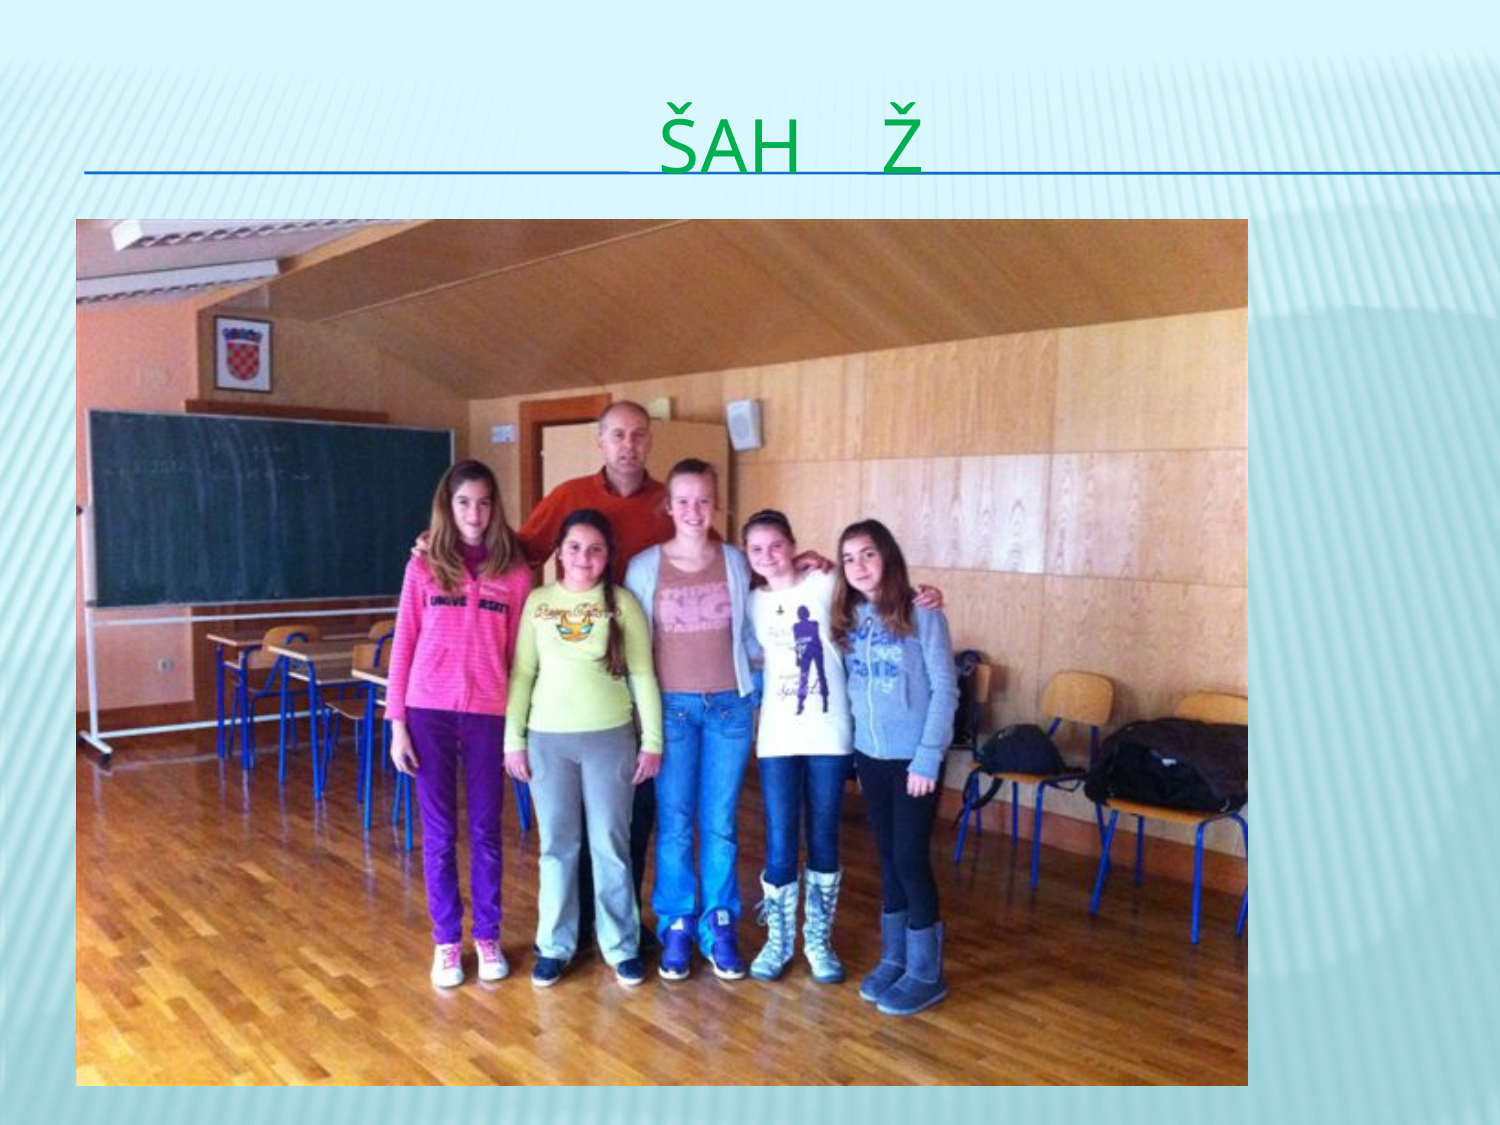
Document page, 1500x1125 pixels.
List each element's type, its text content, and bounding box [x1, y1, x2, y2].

title šah ž [50, 75, 1475, 213]
picture [76, 219, 1249, 1087]
